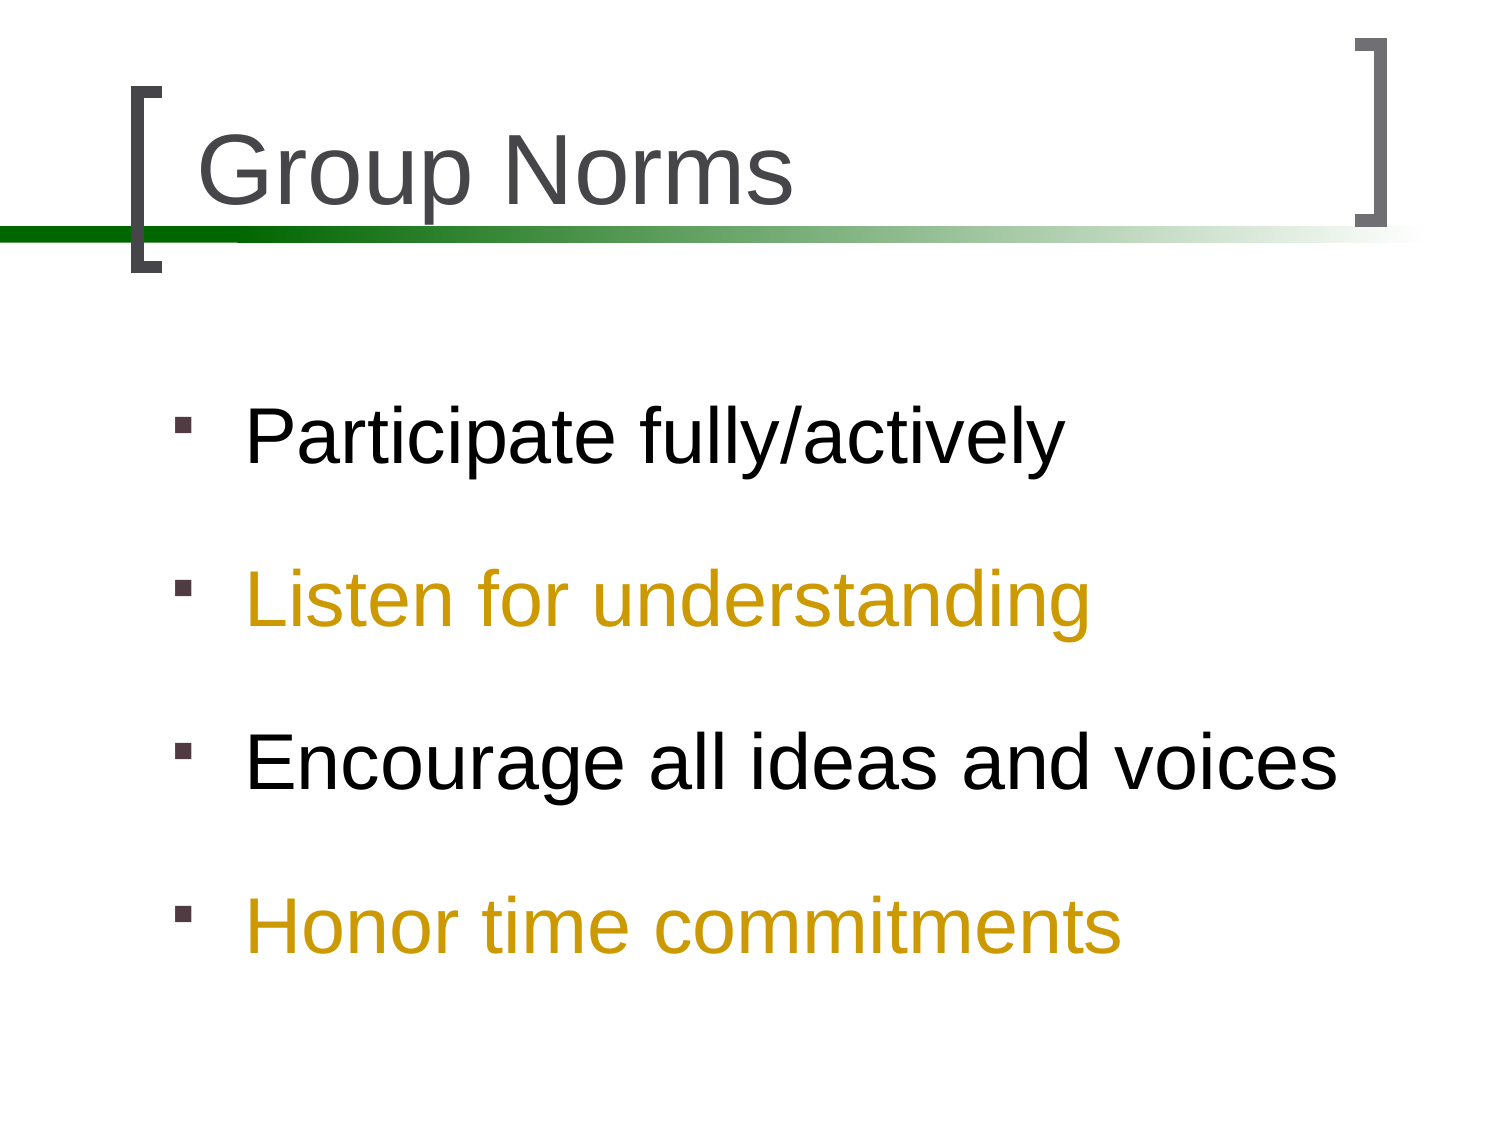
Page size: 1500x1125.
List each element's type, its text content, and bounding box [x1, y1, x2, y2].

title Group Norms [181, 0, 1356, 232]
list Participate fully/actively Listen for understanding Encourage all ideas and voices Honor time commitments [155, 324, 1413, 1000]
